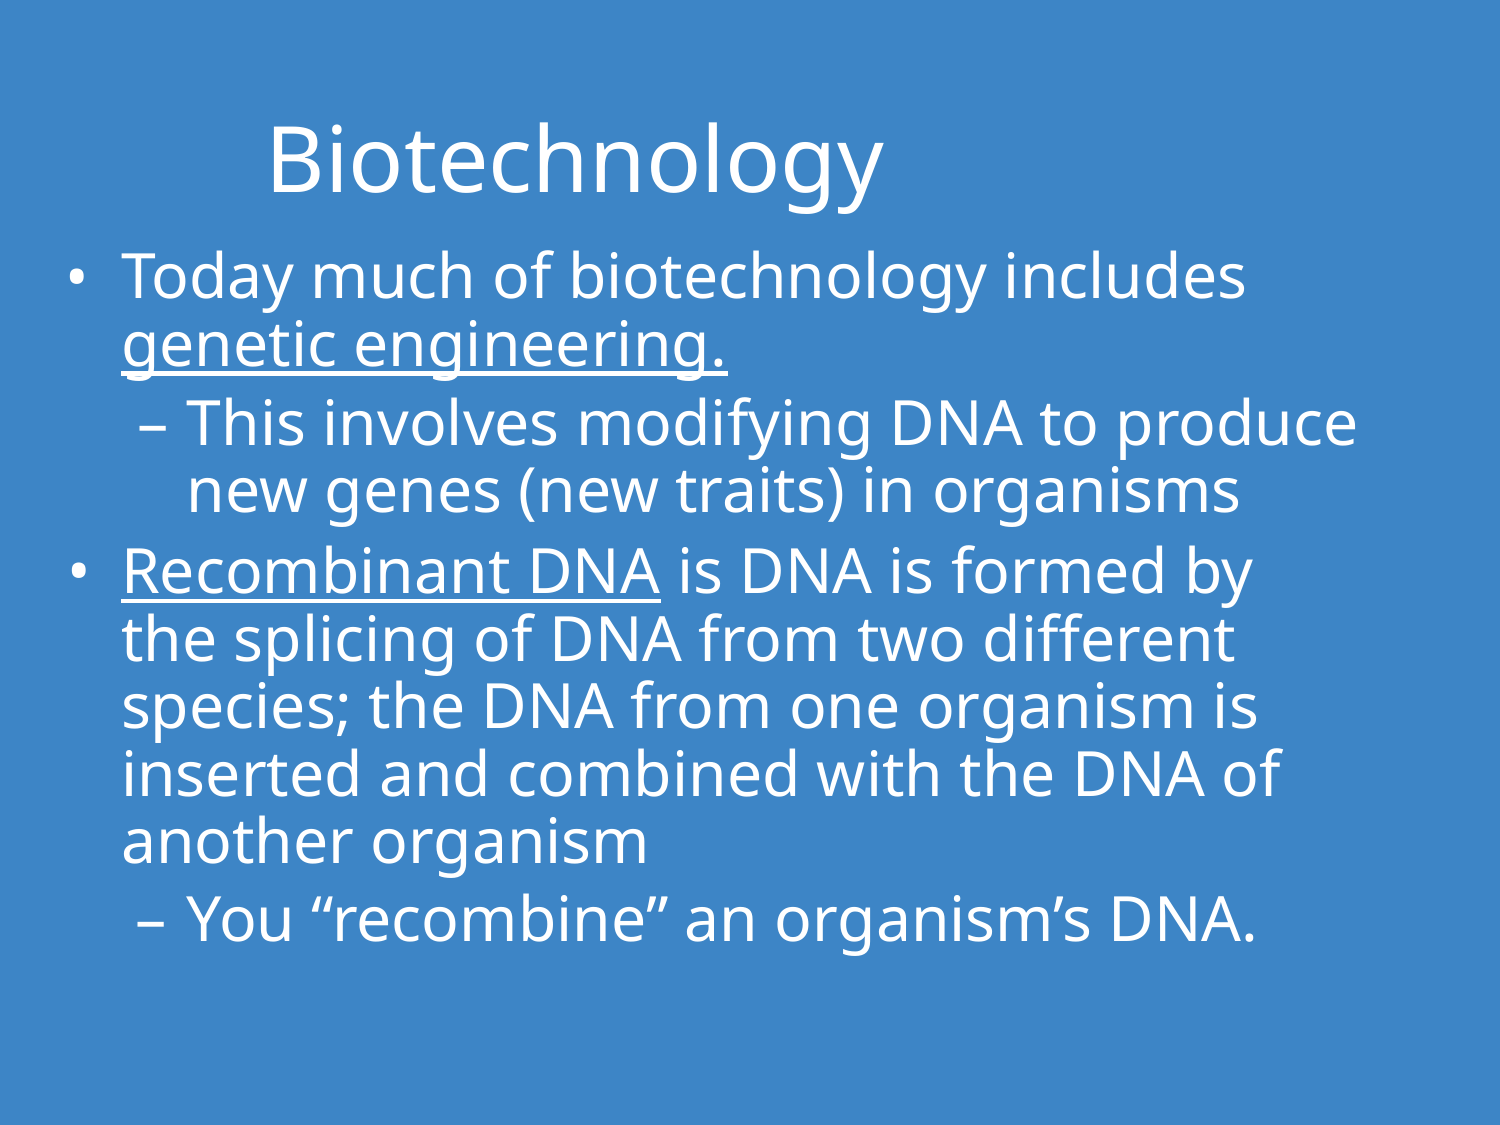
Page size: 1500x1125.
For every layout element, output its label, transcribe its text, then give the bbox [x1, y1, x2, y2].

list Today much of biotechnology includes genetic engineering. This involves modifying DNA to produce new genes (new traits) in organisms Recombinant DNA is DNA is formed by the splicing of DNA from two different species; the DNA from one organism is inserted and combined with the DNA of another organism You “recombine” an organism’s DNA. [50, 237, 1380, 963]
title Biotechnology [37, 37, 1113, 275]
